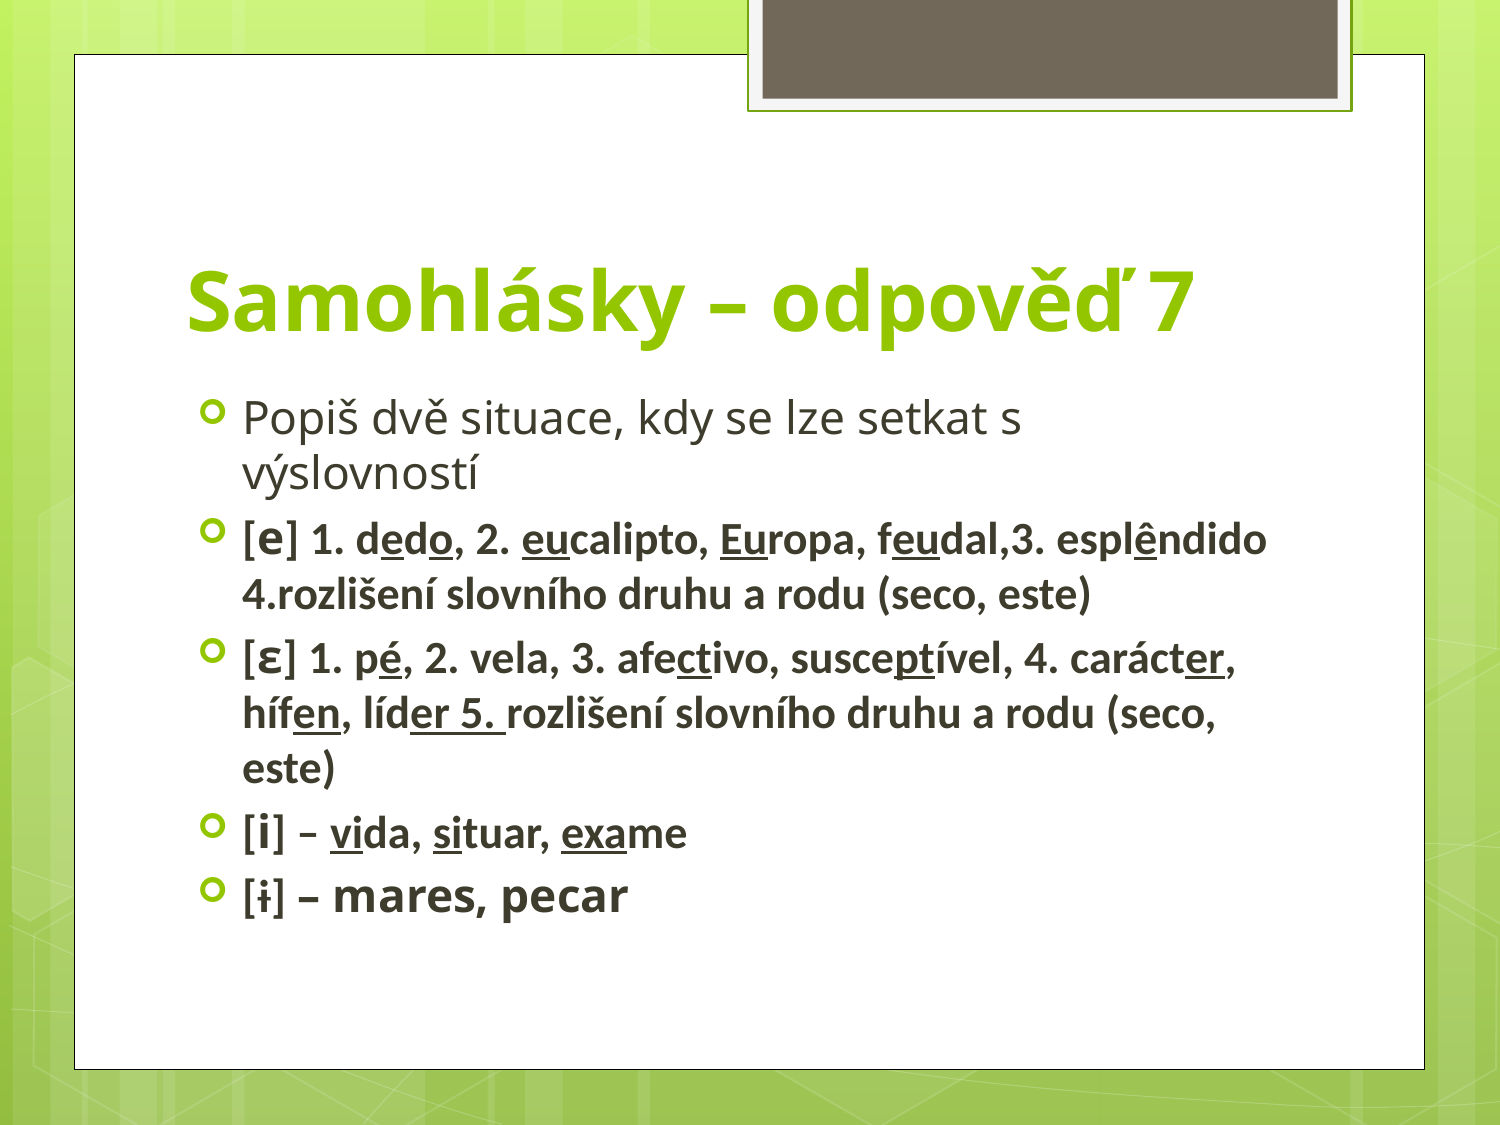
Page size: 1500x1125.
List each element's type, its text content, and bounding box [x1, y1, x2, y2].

title Samohlásky – odpověď 7 [171, 168, 1324, 357]
list Popiš dvě situace, kdy se lze setkat s výslovností [e] 1. dedo, 2. eucalipto, Europa, feudal,3. esplêndido 4.rozlišení slovního druhu a rodu (seco, este) [ε] 1. pé, 2. vela, 3. afectivo, susceptível, 4. carácter, hífen, líder 5. rozlišení slovního druhu a rodu (seco, este) [i] – vida, situar, exame [ɨ] – mares, pecar [171, 381, 1283, 957]
